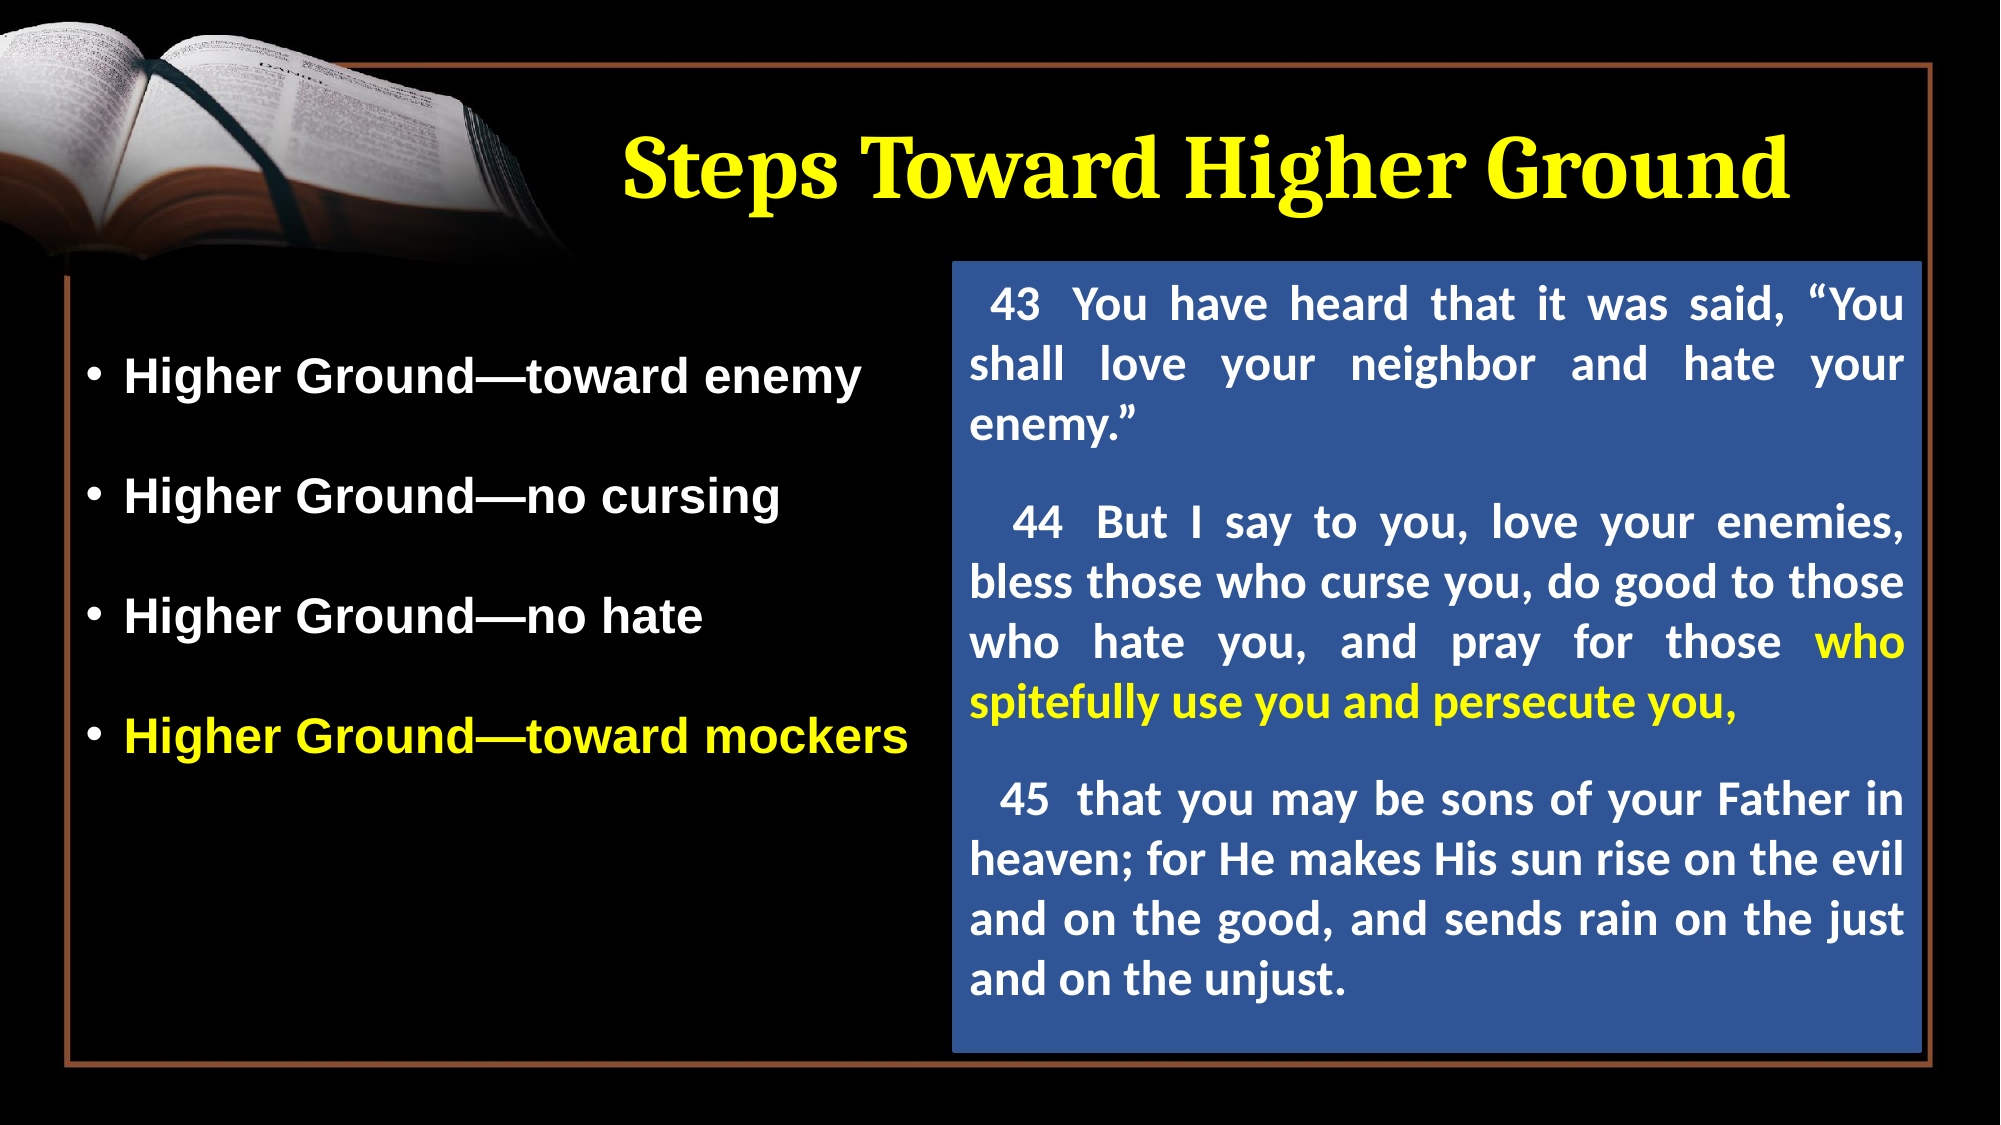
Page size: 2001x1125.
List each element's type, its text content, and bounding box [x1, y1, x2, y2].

text_box 43 You have heard that it was said, “You shall love your neighbor and hate your enemy.” 44 But I say to you, love your enemies, bless those who curse you, do good to those who hate you, and pray for those who spitefully use you and persecute you, 45 that you may be sons of your Father in heaven; for He makes His sun rise on the evil and on the good, and sends rain on the just and on the unjust. [952, 261, 1922, 1053]
picture [0, 0, 2000, 1125]
title Steps Toward Higher Ground [483, 74, 1935, 263]
text_box Higher Ground—toward enemy Higher Ground—no cursing Higher Ground—no hate Higher Ground—toward mockers [70, 336, 935, 891]
